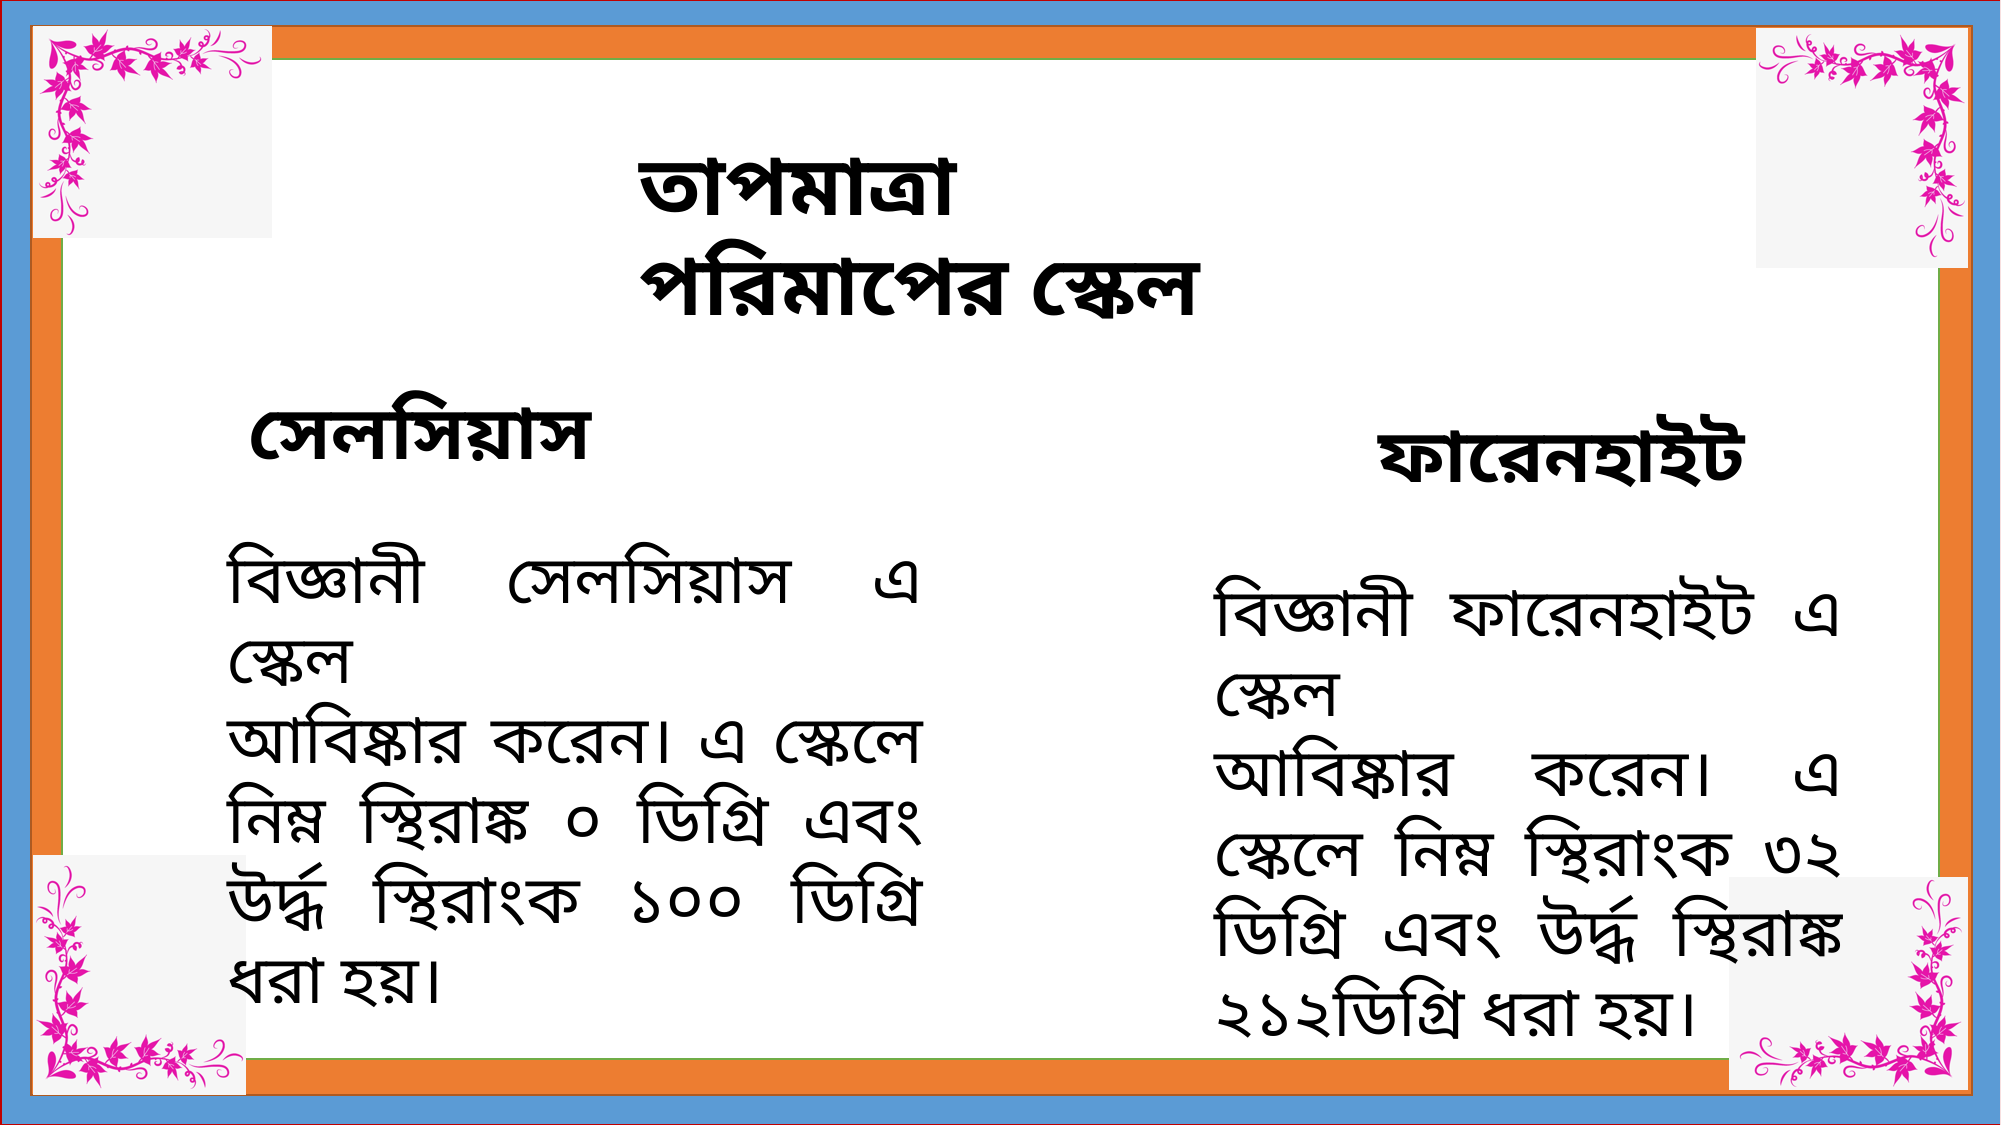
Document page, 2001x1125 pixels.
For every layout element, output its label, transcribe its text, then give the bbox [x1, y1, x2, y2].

picture [0, 0, 2001, 1125]
text_box সেলসিয়াস [233, 377, 626, 483]
text_box ফারেনহাইট [1363, 399, 1761, 505]
text_box বিজ্ঞানী ফারেনহাইট এ স্কেল আবিষ্কার করেন। এ স্কেলে নিম্ন স্থিরাংক ৩২ ডিগ্রি এবং উর্দ্ধ স্থিরাঙ্ক ২১২ডিগ্রি ধরা হয়। [1200, 562, 1858, 1057]
text_box তাপমাত্রা পরিমাপের স্কেল [624, 124, 1325, 340]
text_box বিজ্ঞানী সেলসিয়াস এ স্কেল আবিষ্কার করেন। এ স্কেলে নিম্ন স্থিরাঙ্ক ০ ডিগ্রি এবং উর্দ্ধ স্থিরাংক ১০০ ডিগ্রি ধরা হয়। [212, 529, 938, 1024]
